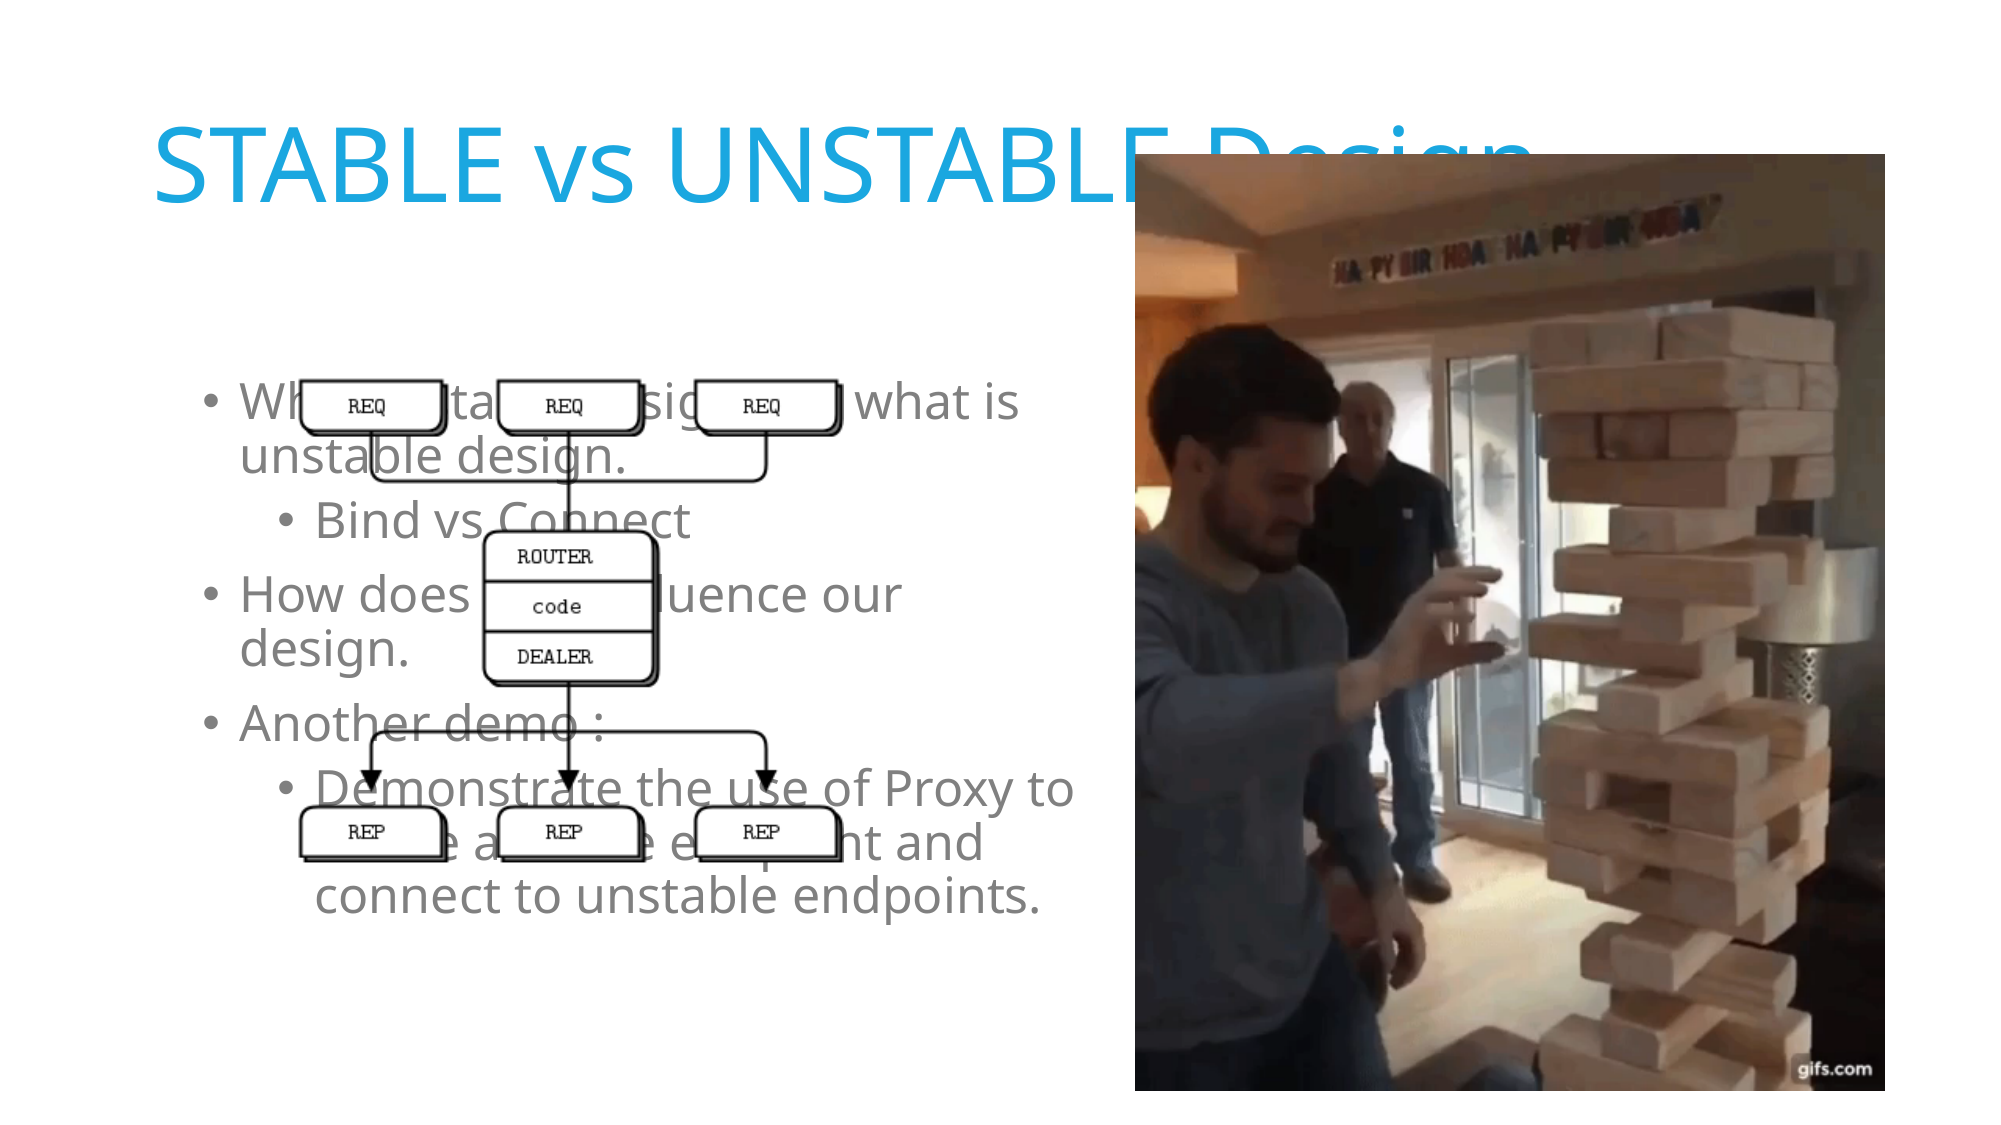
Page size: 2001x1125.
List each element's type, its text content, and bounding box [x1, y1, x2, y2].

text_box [1135, 154, 1886, 1092]
title STABLE vs UNSTABLE Design [137, 59, 1863, 278]
picture [294, 368, 844, 894]
list What is stable design and what is unstable design. Bind vs Connect How does that influence our design. Another demo : Demonstrate the use of Proxy to create a stable endpoint and connect to unstable endpoints. [187, 369, 1100, 950]
